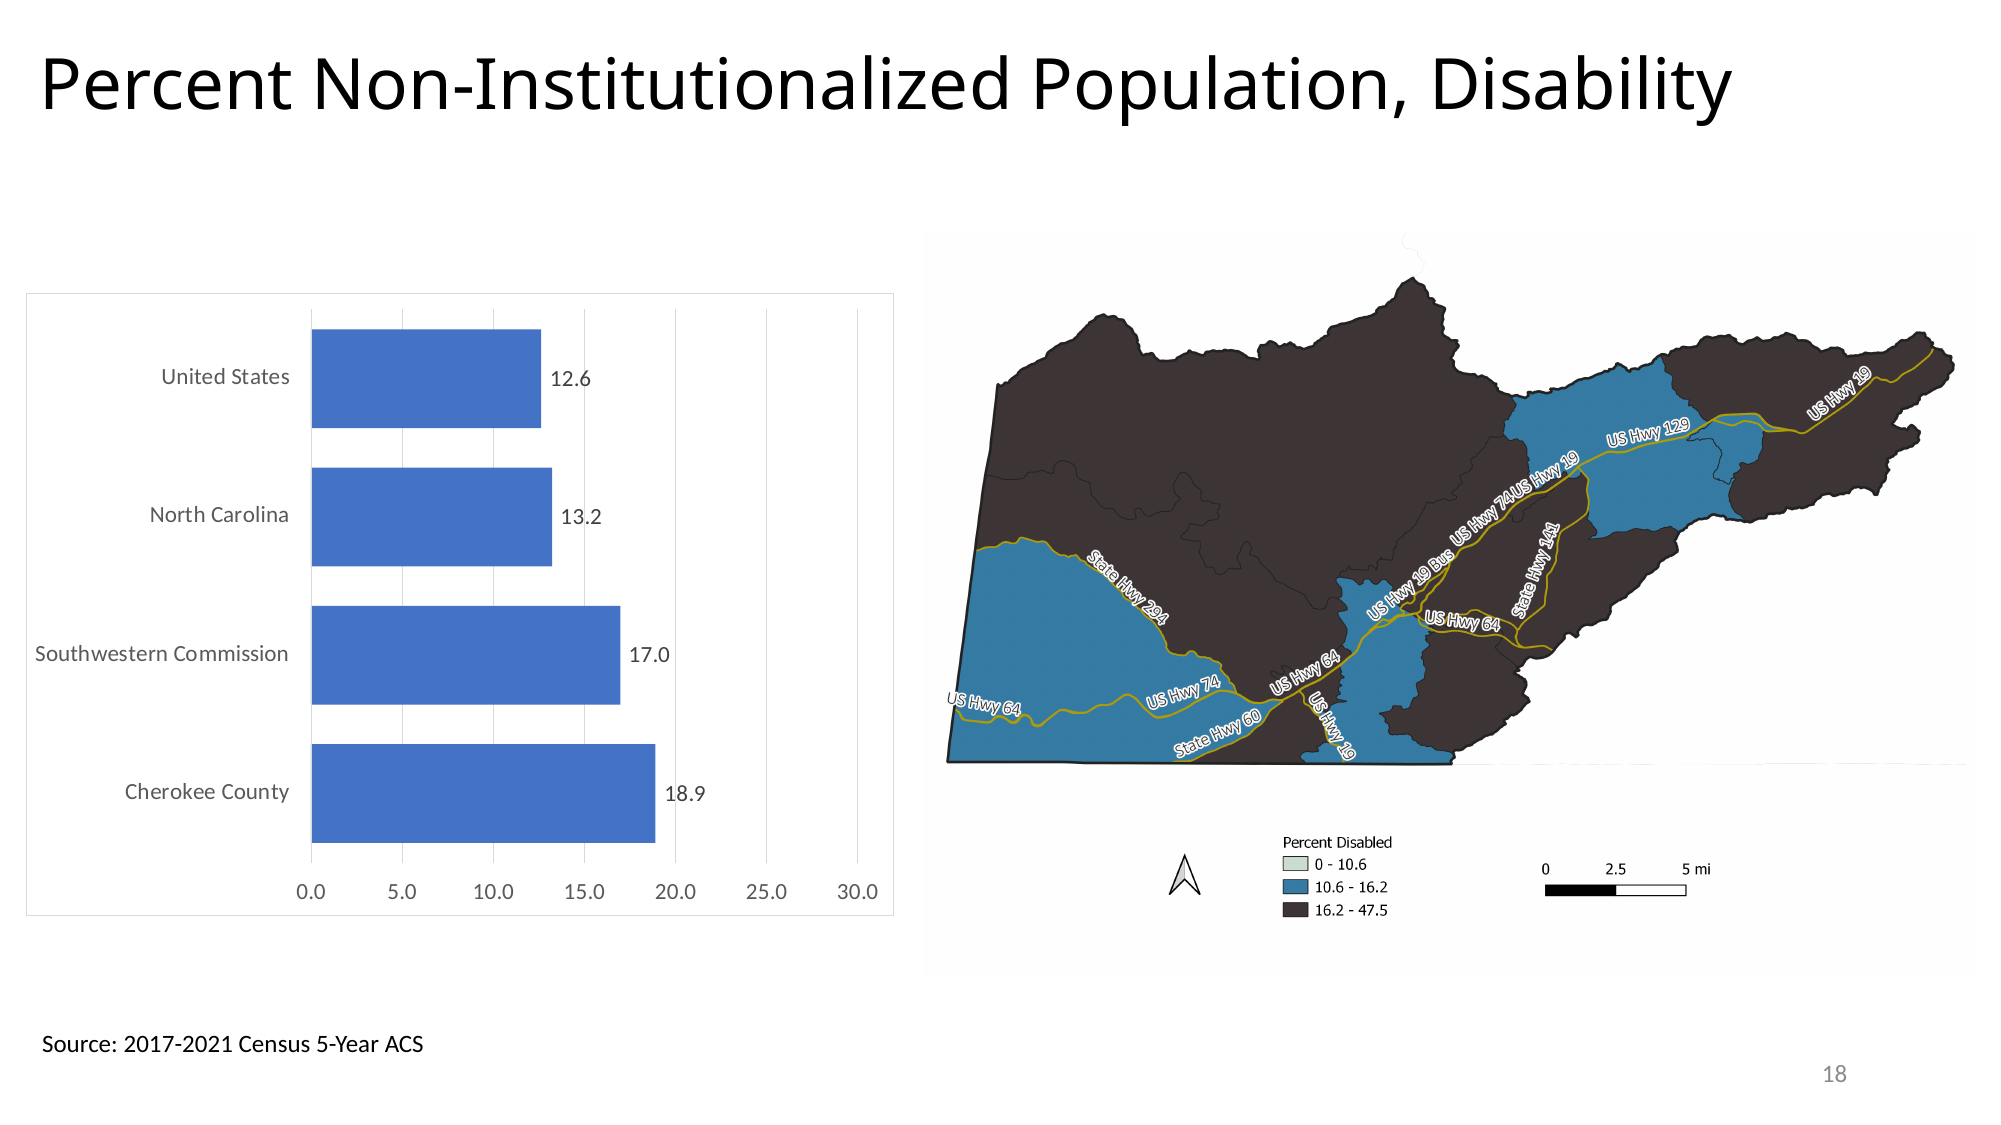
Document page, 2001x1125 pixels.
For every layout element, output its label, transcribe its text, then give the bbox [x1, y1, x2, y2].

picture [924, 232, 1975, 976]
text_box Source: 2017-2021 Census 5-Year ACS [27, 1020, 440, 1065]
slide_number 18 [1412, 1042, 1863, 1103]
picture [24, 292, 894, 916]
title Percent Non-Institutionalized Population, Disability [24, 5, 1818, 169]
